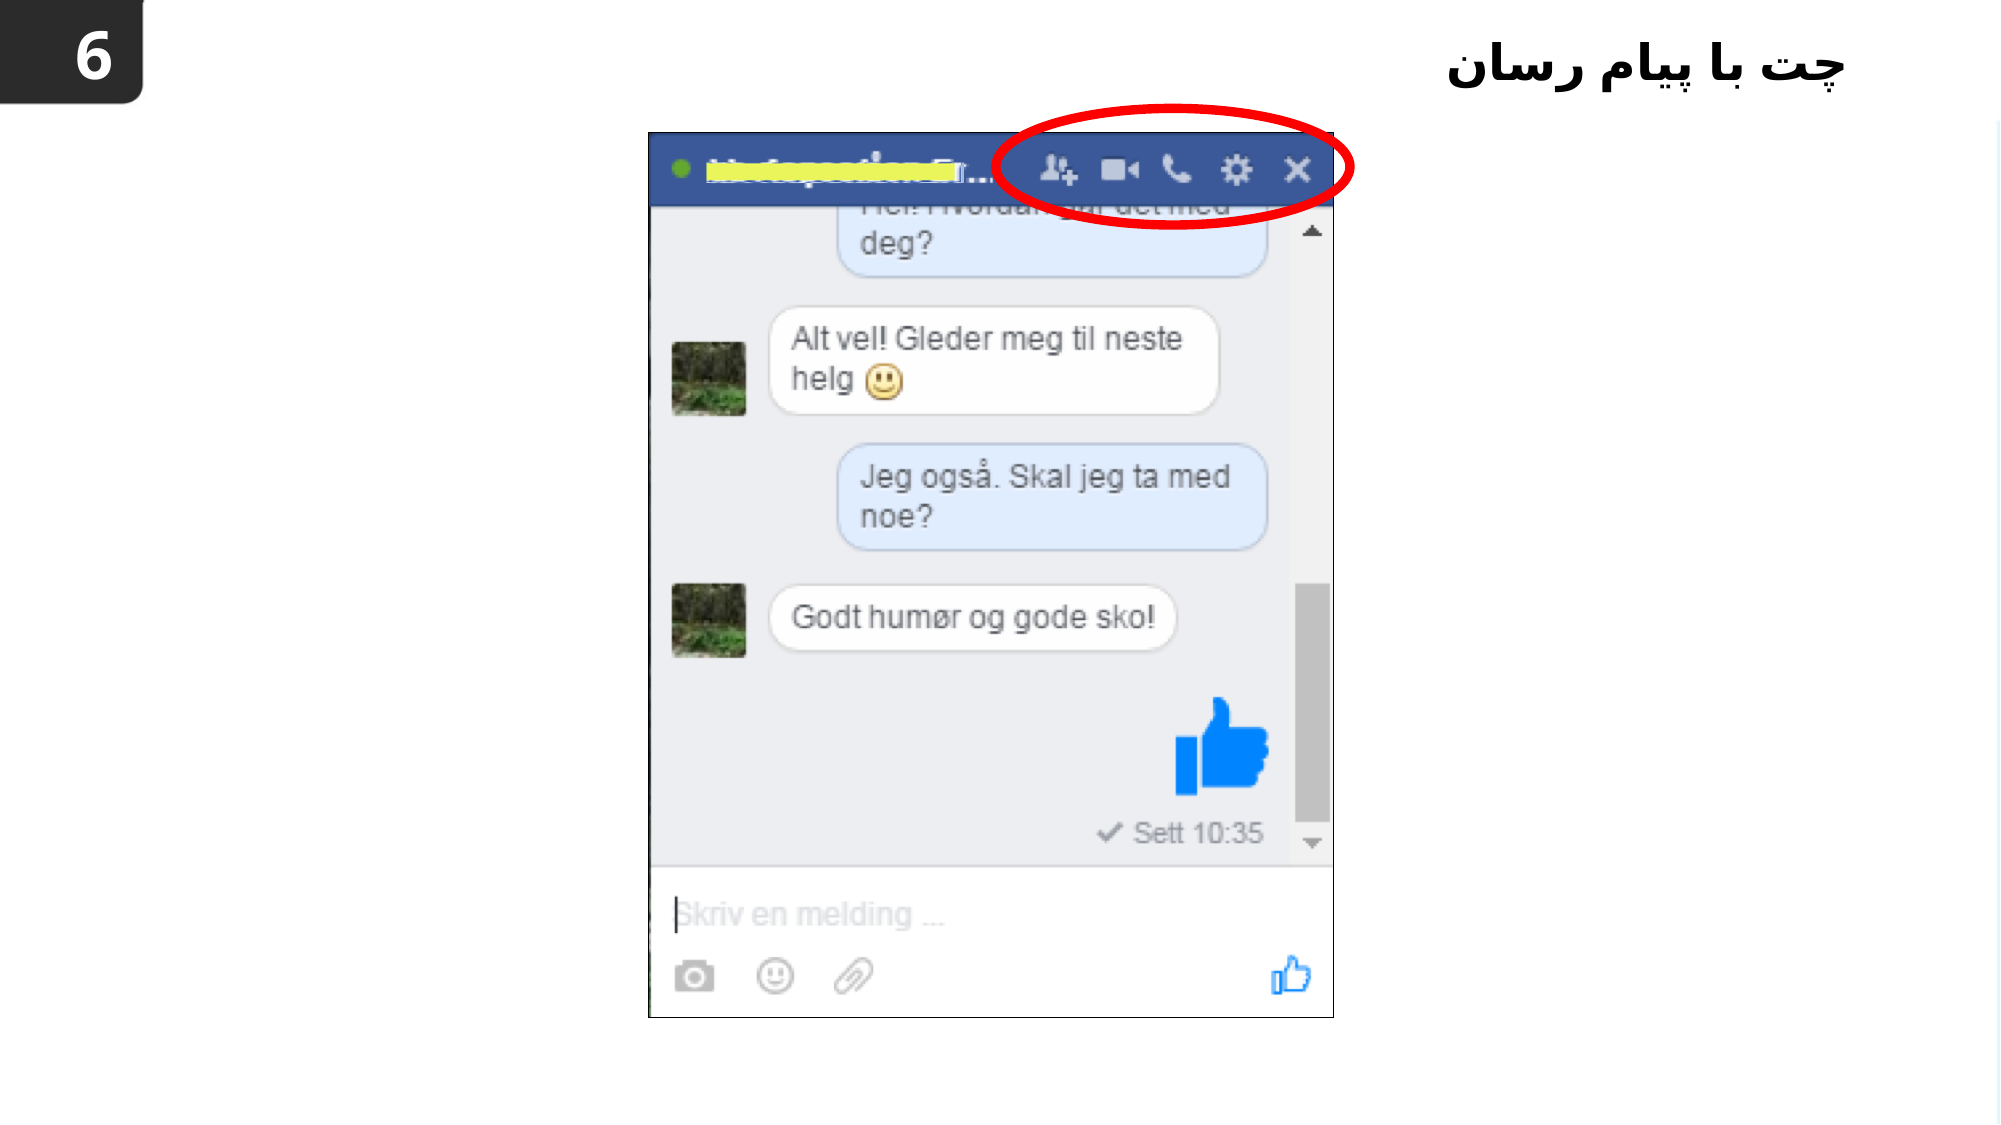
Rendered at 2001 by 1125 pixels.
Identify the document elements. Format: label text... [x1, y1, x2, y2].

text_box 6 [60, 20, 188, 95]
text_box [1334, 141, 1352, 193]
title چت با پیام رسان [188, 34, 1864, 95]
text_box [1028, 107, 1318, 132]
picture [0, 0, 2000, 1124]
